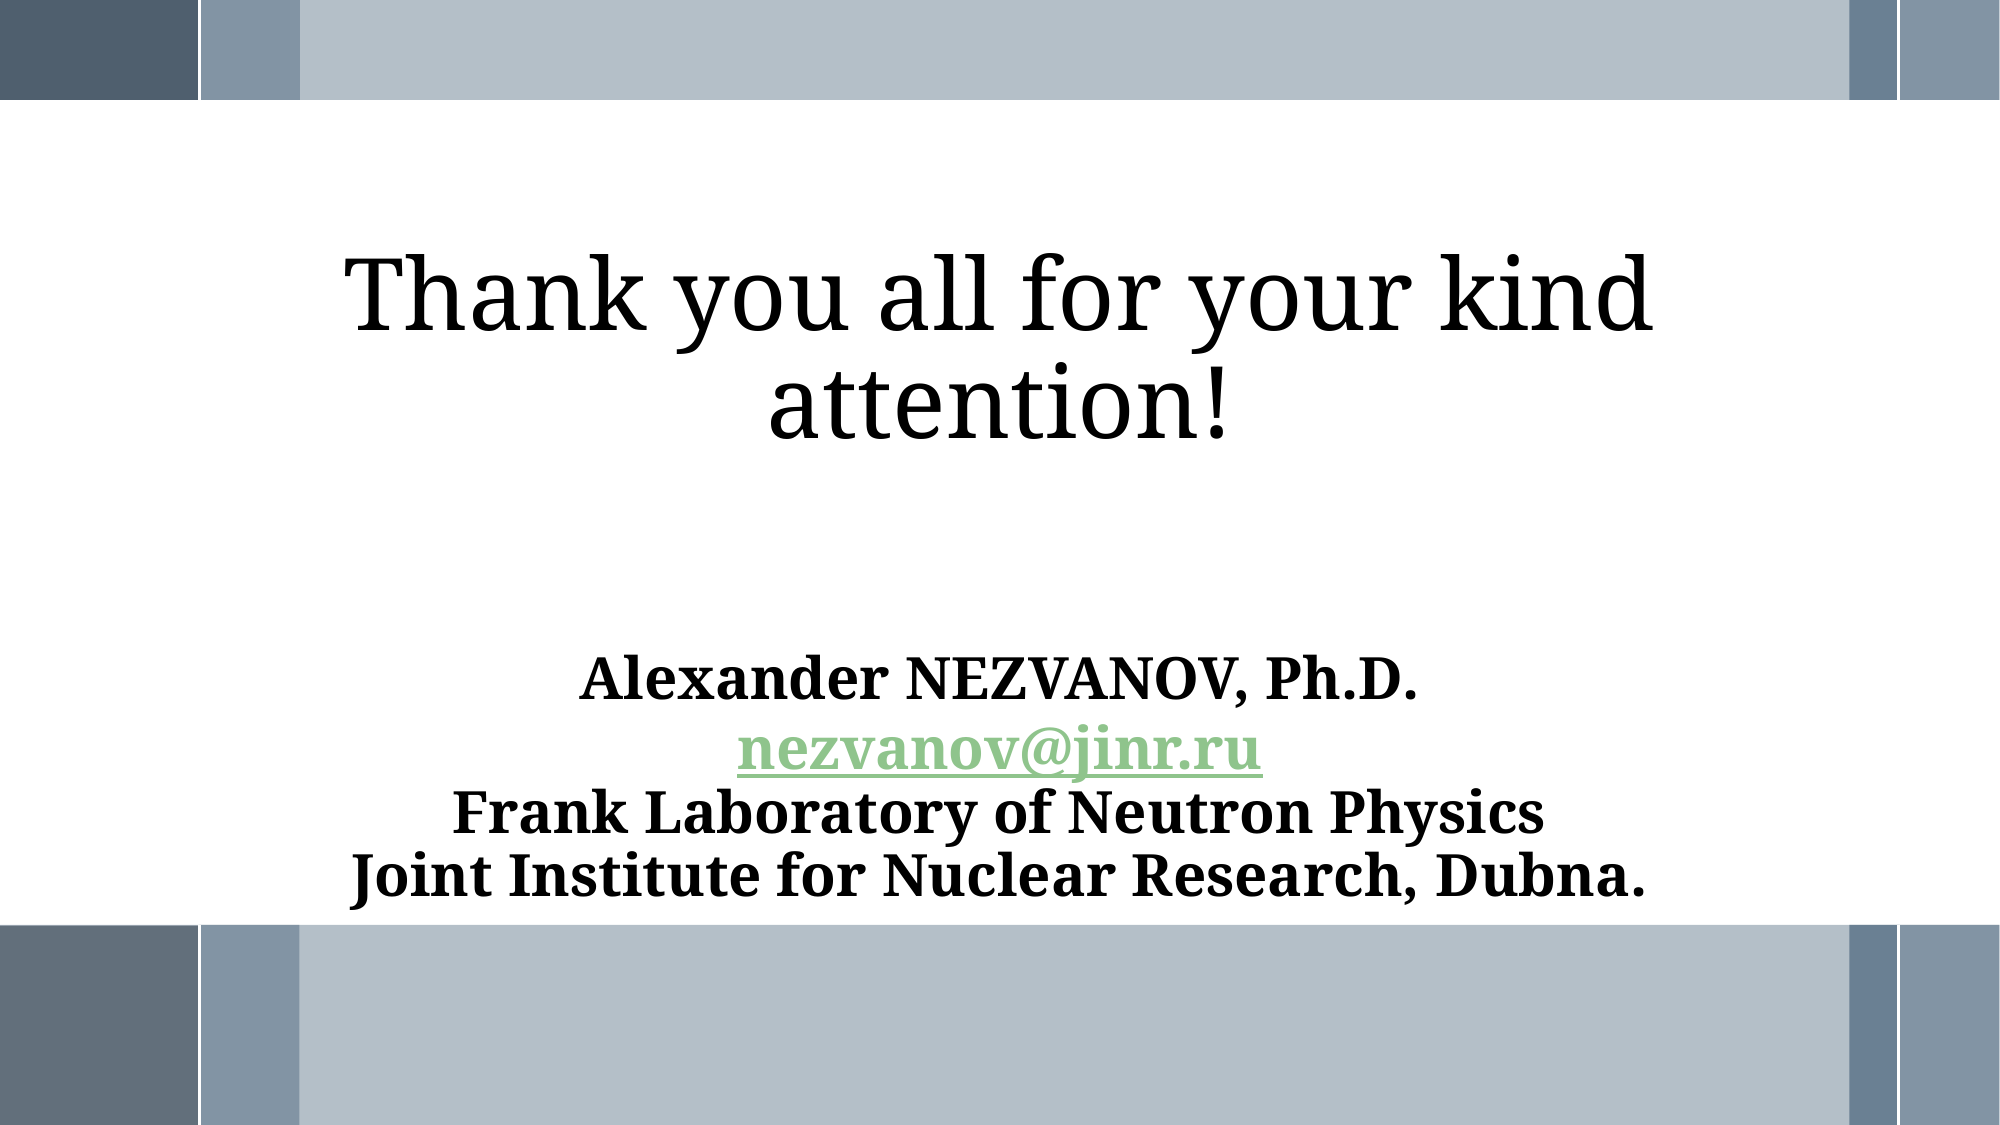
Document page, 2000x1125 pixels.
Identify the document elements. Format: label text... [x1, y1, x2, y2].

text_box Thank you all for your kind attention! Alexander NEZVANOV, Ph.D. nezvanov@jinr.ru Frank Laboratory of Neutron Physics Joint Institute for Nuclear Research, Dubna. [137, 101, 1863, 917]
